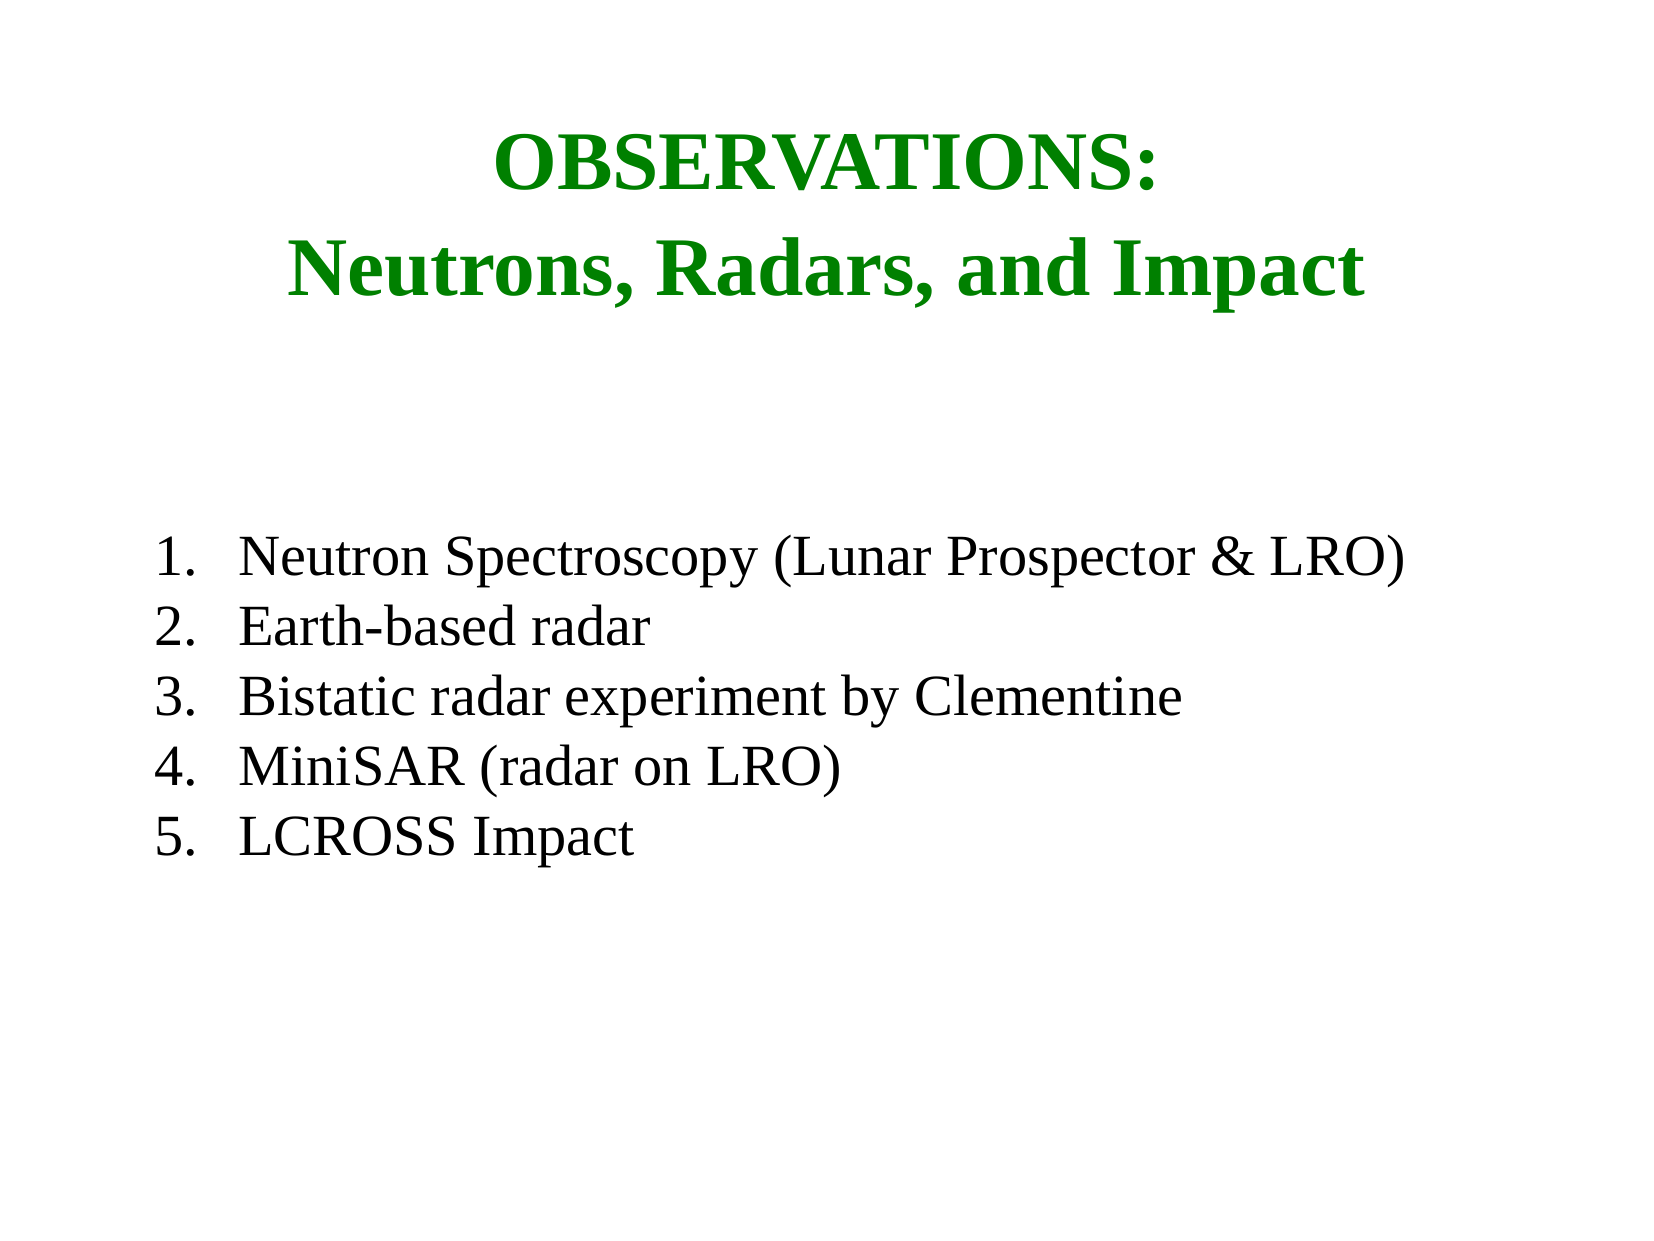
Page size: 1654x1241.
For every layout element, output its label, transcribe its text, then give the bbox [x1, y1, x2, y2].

title OBSERVATIONS: Neutrons, Radars, and Impact [121, 102, 1533, 310]
text_box Neutron Spectroscopy (Lunar Prospector & LRO) Earth-based radar Bistatic radar experiment by Clementine MiniSAR (radar on LRO) LCROSS Impact [139, 370, 1527, 875]
